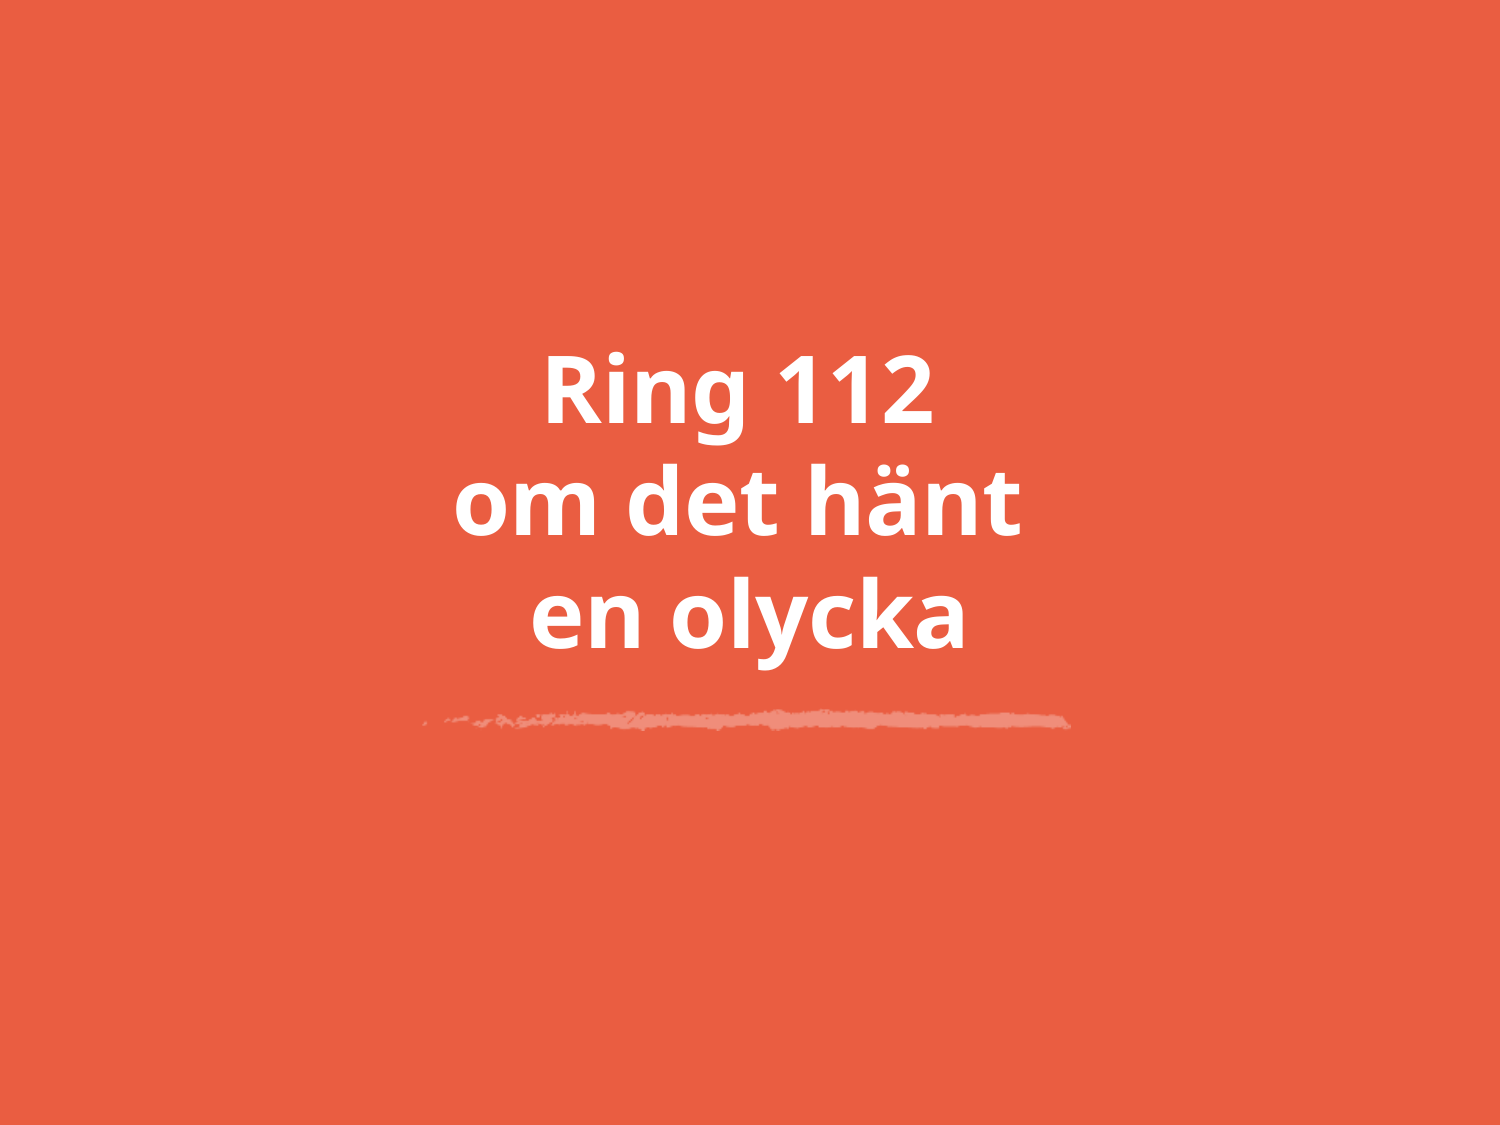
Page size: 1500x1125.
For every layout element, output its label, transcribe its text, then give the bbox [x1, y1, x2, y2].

picture [421, 708, 1071, 731]
text_box Ring 112 om det hänt en olycka [92, 329, 1408, 668]
